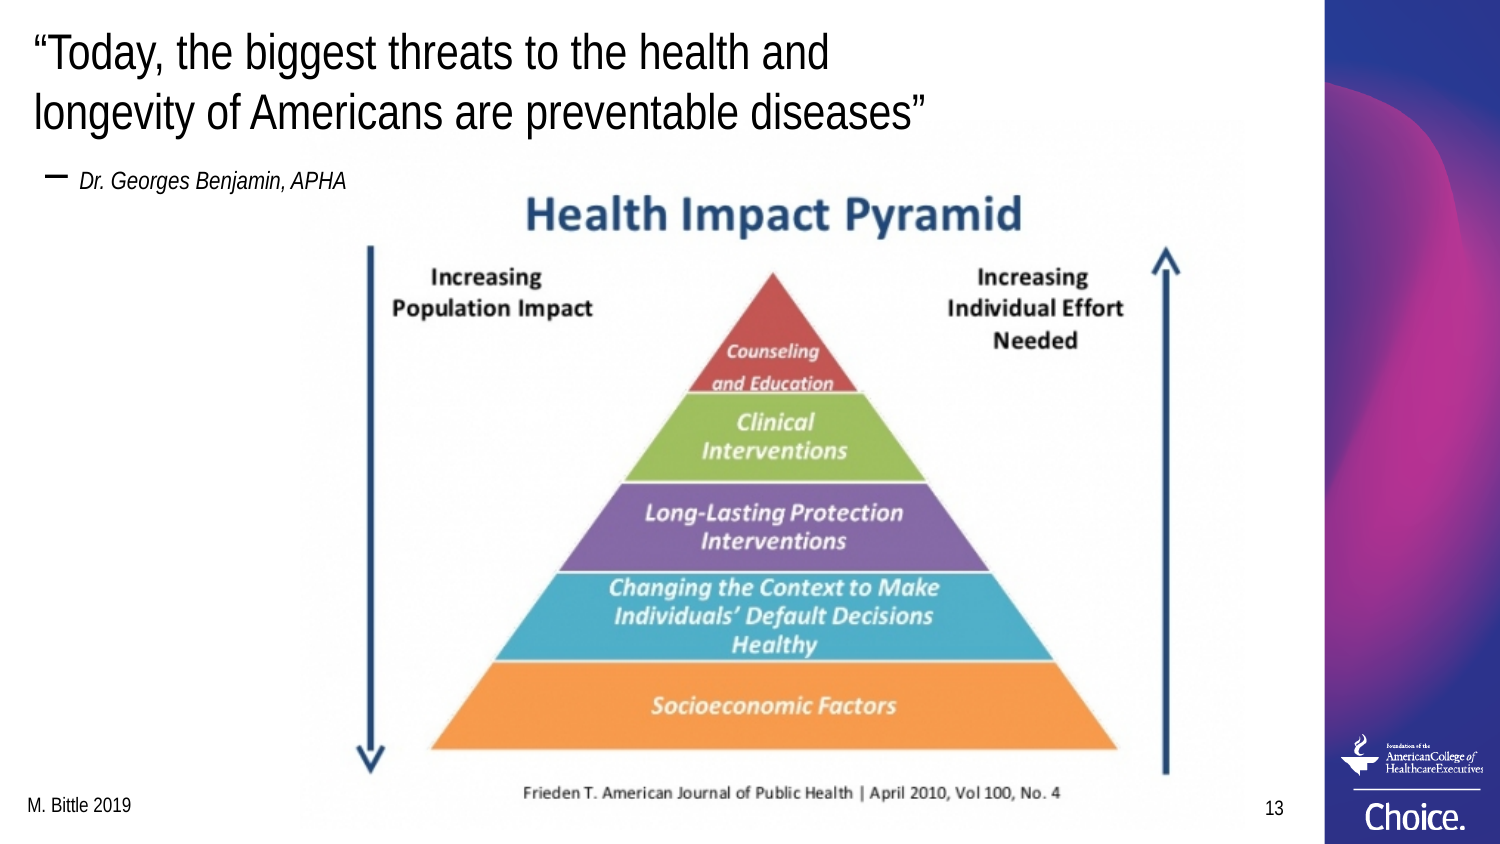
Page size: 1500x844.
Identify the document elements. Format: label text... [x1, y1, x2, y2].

slide_number 13 [1250, 784, 1313, 830]
footer M. Bittle 2019 [12, 784, 150, 830]
picture [299, 120, 1246, 830]
text_box “Today, the biggest threats to the health and longevity of Americans are preventable diseases” – Dr. Georges Benjamin, APHA [18, 12, 942, 208]
picture [1324, 0, 1500, 844]
